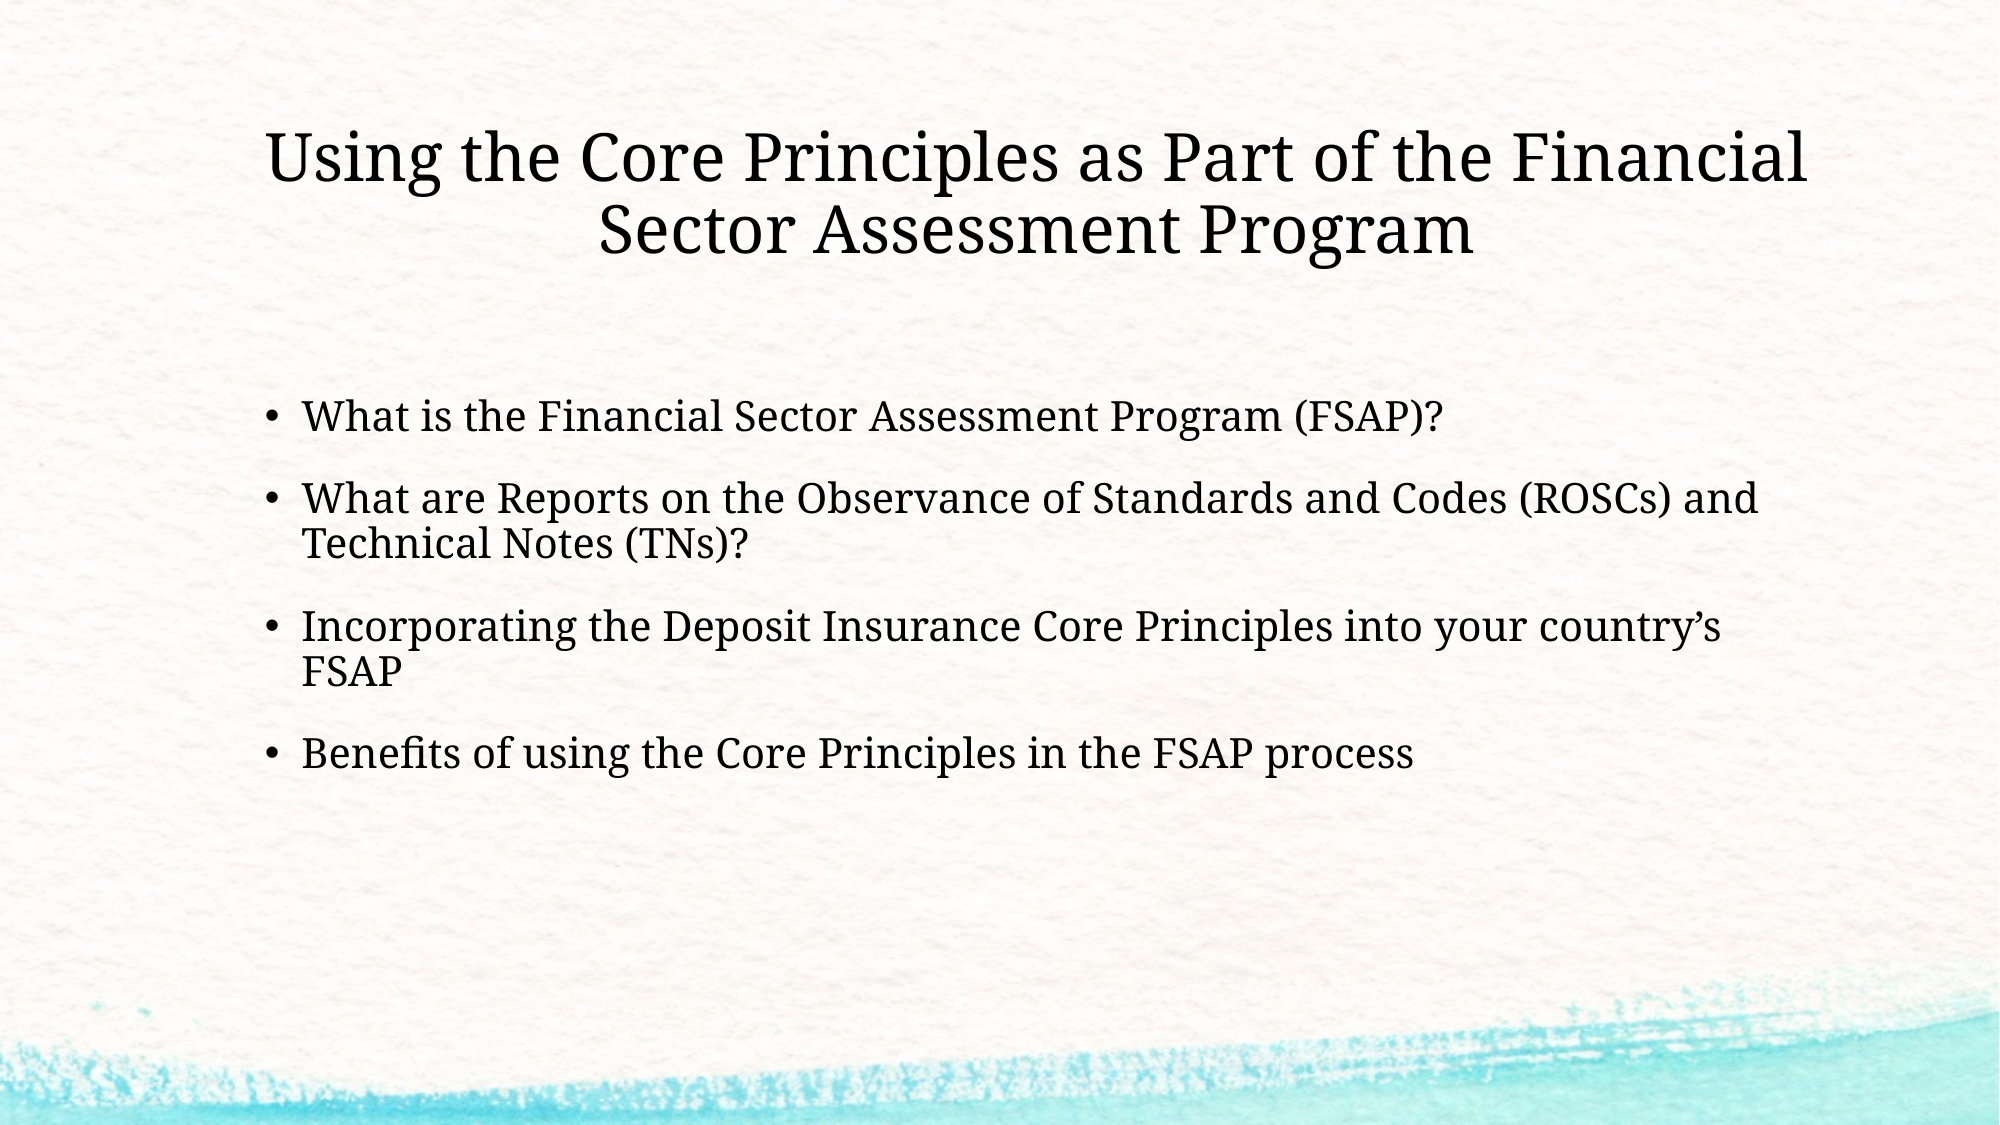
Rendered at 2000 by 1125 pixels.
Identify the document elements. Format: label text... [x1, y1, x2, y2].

title Using the Core Principles as Part of the Financial Sector Assessment Program [249, 87, 1825, 275]
list What is the Financial Sector Assessment Program (FSAP)? What are Reports on the Observance of Standards and Codes (ROSCs) and Technical Notes (TNs)? Incorporating the Deposit Insurance Core Principles into your country’s FSAP Benefits of using the Core Principles in the FSAP process [249, 299, 1825, 988]
picture [0, 0, 2000, 1125]
